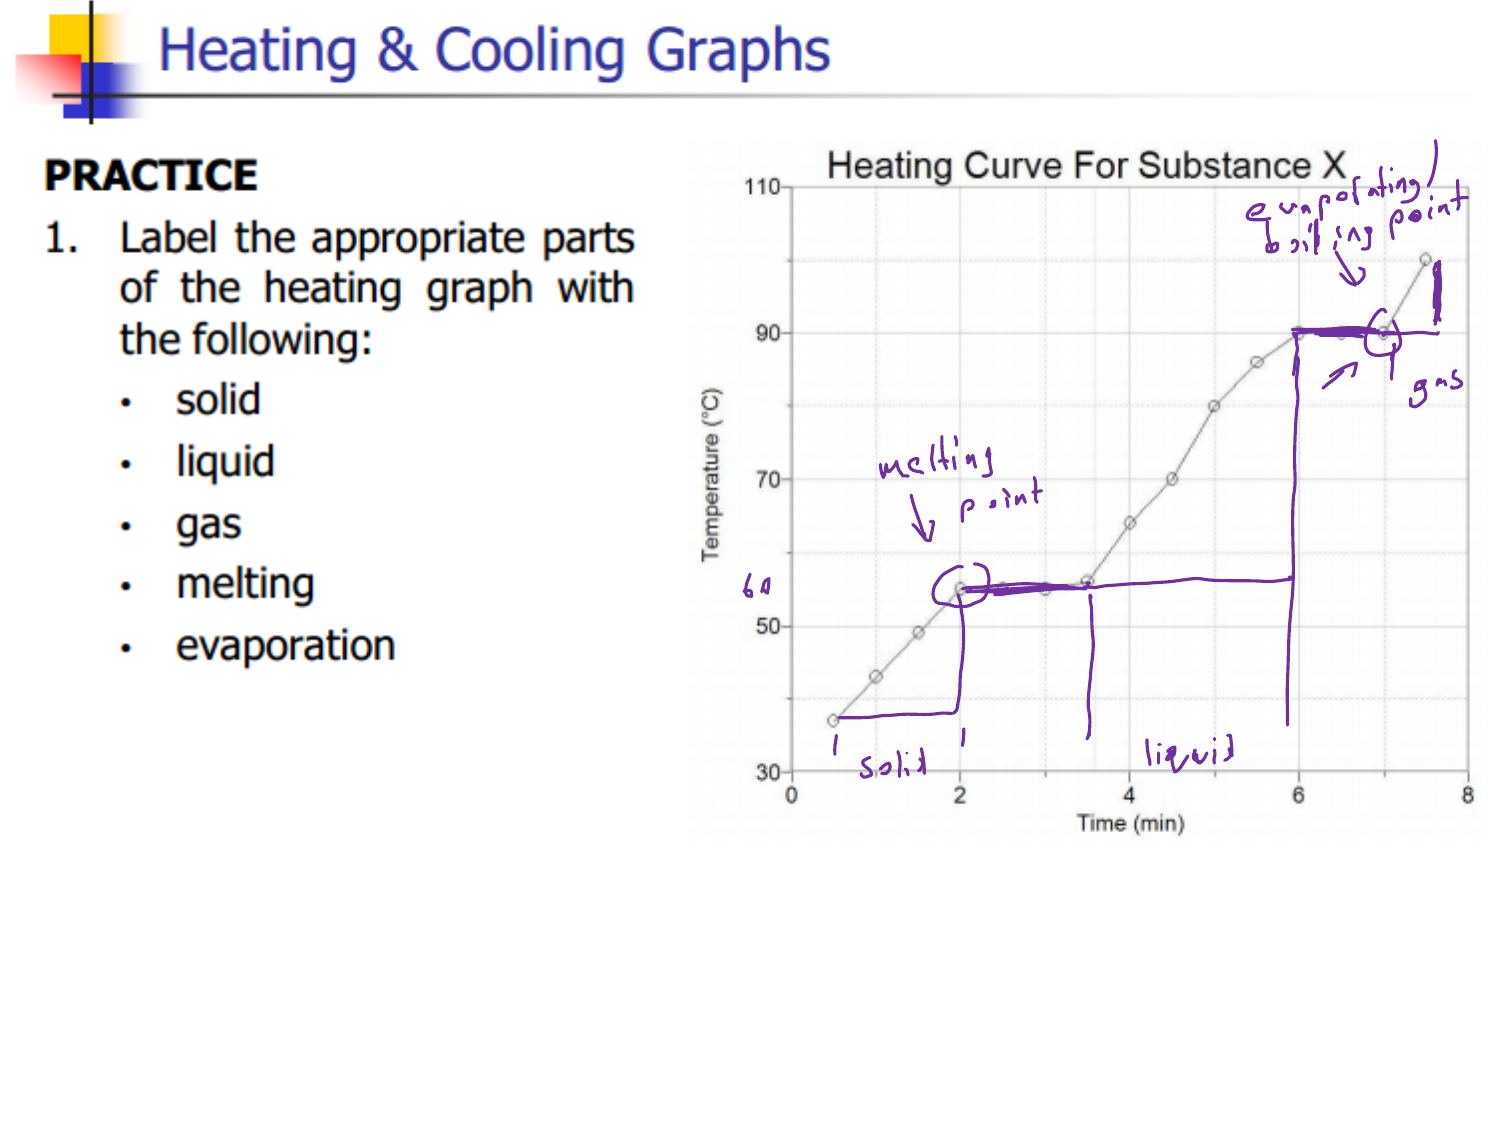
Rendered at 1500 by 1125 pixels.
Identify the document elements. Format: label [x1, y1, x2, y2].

picture [0, 0, 1497, 870]
